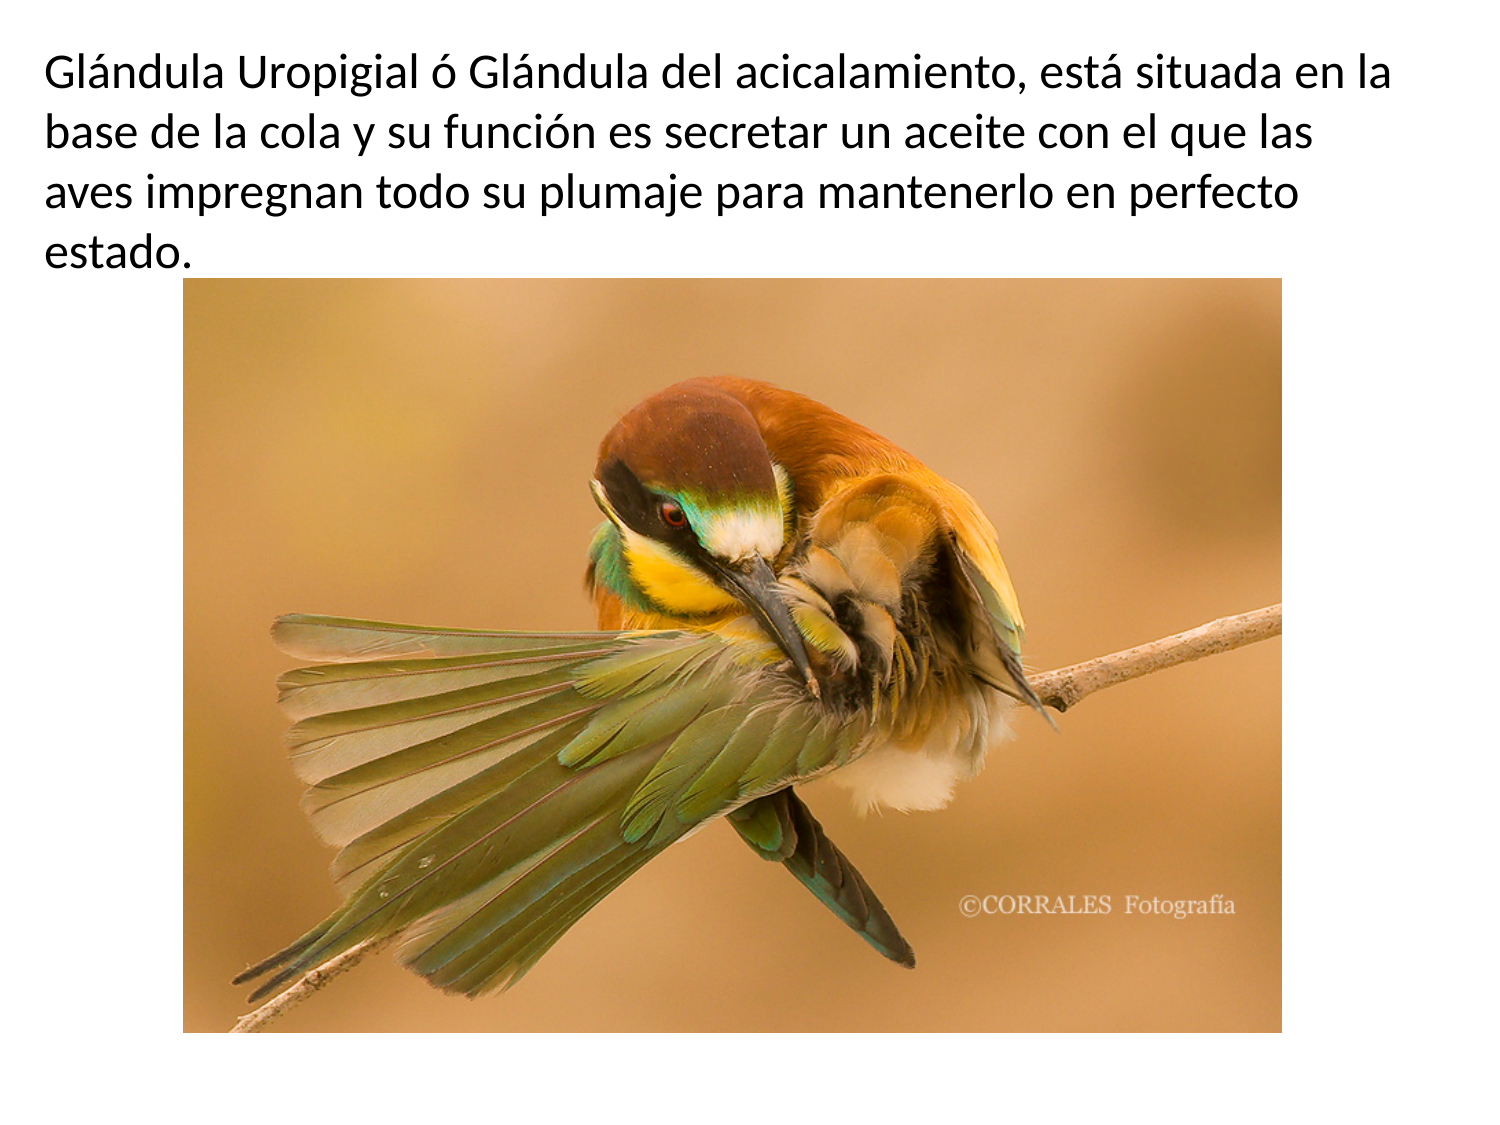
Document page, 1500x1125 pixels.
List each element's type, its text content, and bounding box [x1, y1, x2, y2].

picture [182, 278, 1282, 1034]
text_box Glándula Uropigial ó Glándula del acicalamiento, está situada en la base de la cola y su función es secretar un aceite con el que las aves impregnan todo su plumaje para mantenerlo en perfecto estado. [29, 30, 1424, 286]
